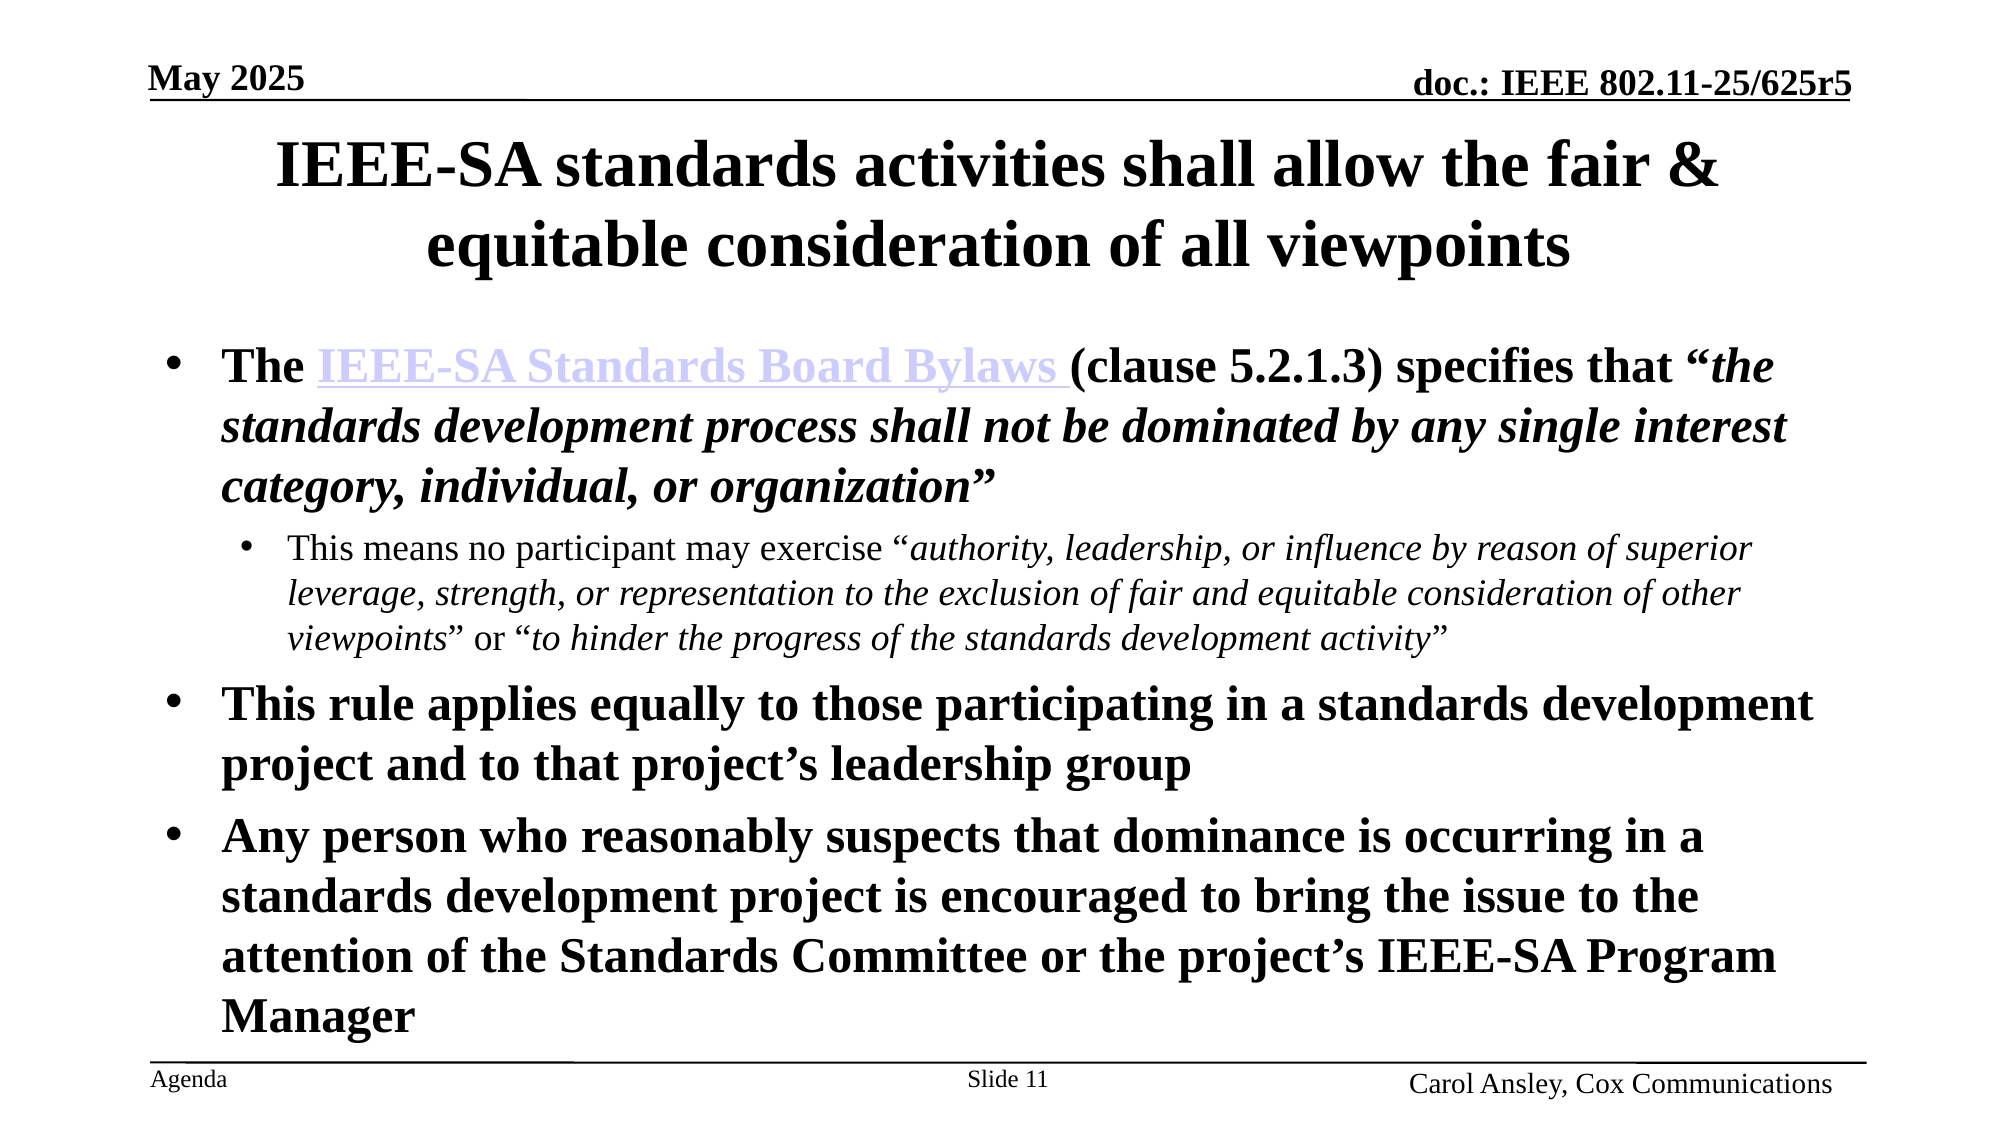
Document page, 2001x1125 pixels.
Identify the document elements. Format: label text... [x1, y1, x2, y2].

slide_number Slide 11 [950, 1061, 1067, 1123]
list The IEEE-SA Standards Board Bylaws (clause 5.2.1.3) specifies that “the standards development process shall not be dominated by any single interest category, individual, or organization” This means no participant may exercise “authority, leadership, or influence by reason of superior leverage, strength, or representation to the exclusion of fair and equitable consideration of other viewpoints” or “to hinder the progress of the standards development activity” This rule applies equally to those participating in a standards development project and to that project’s leadership group Any person who reasonably suspects that dominance is occurring in a standards development project is encouraged to bring the issue to the attention of the Standards Committee or the project’s IEEE-SA Program Manager [149, 324, 1850, 1000]
title IEEE-SA standards activities shall allow the fair & equitable consideration of all viewpoints [149, 112, 1850, 288]
